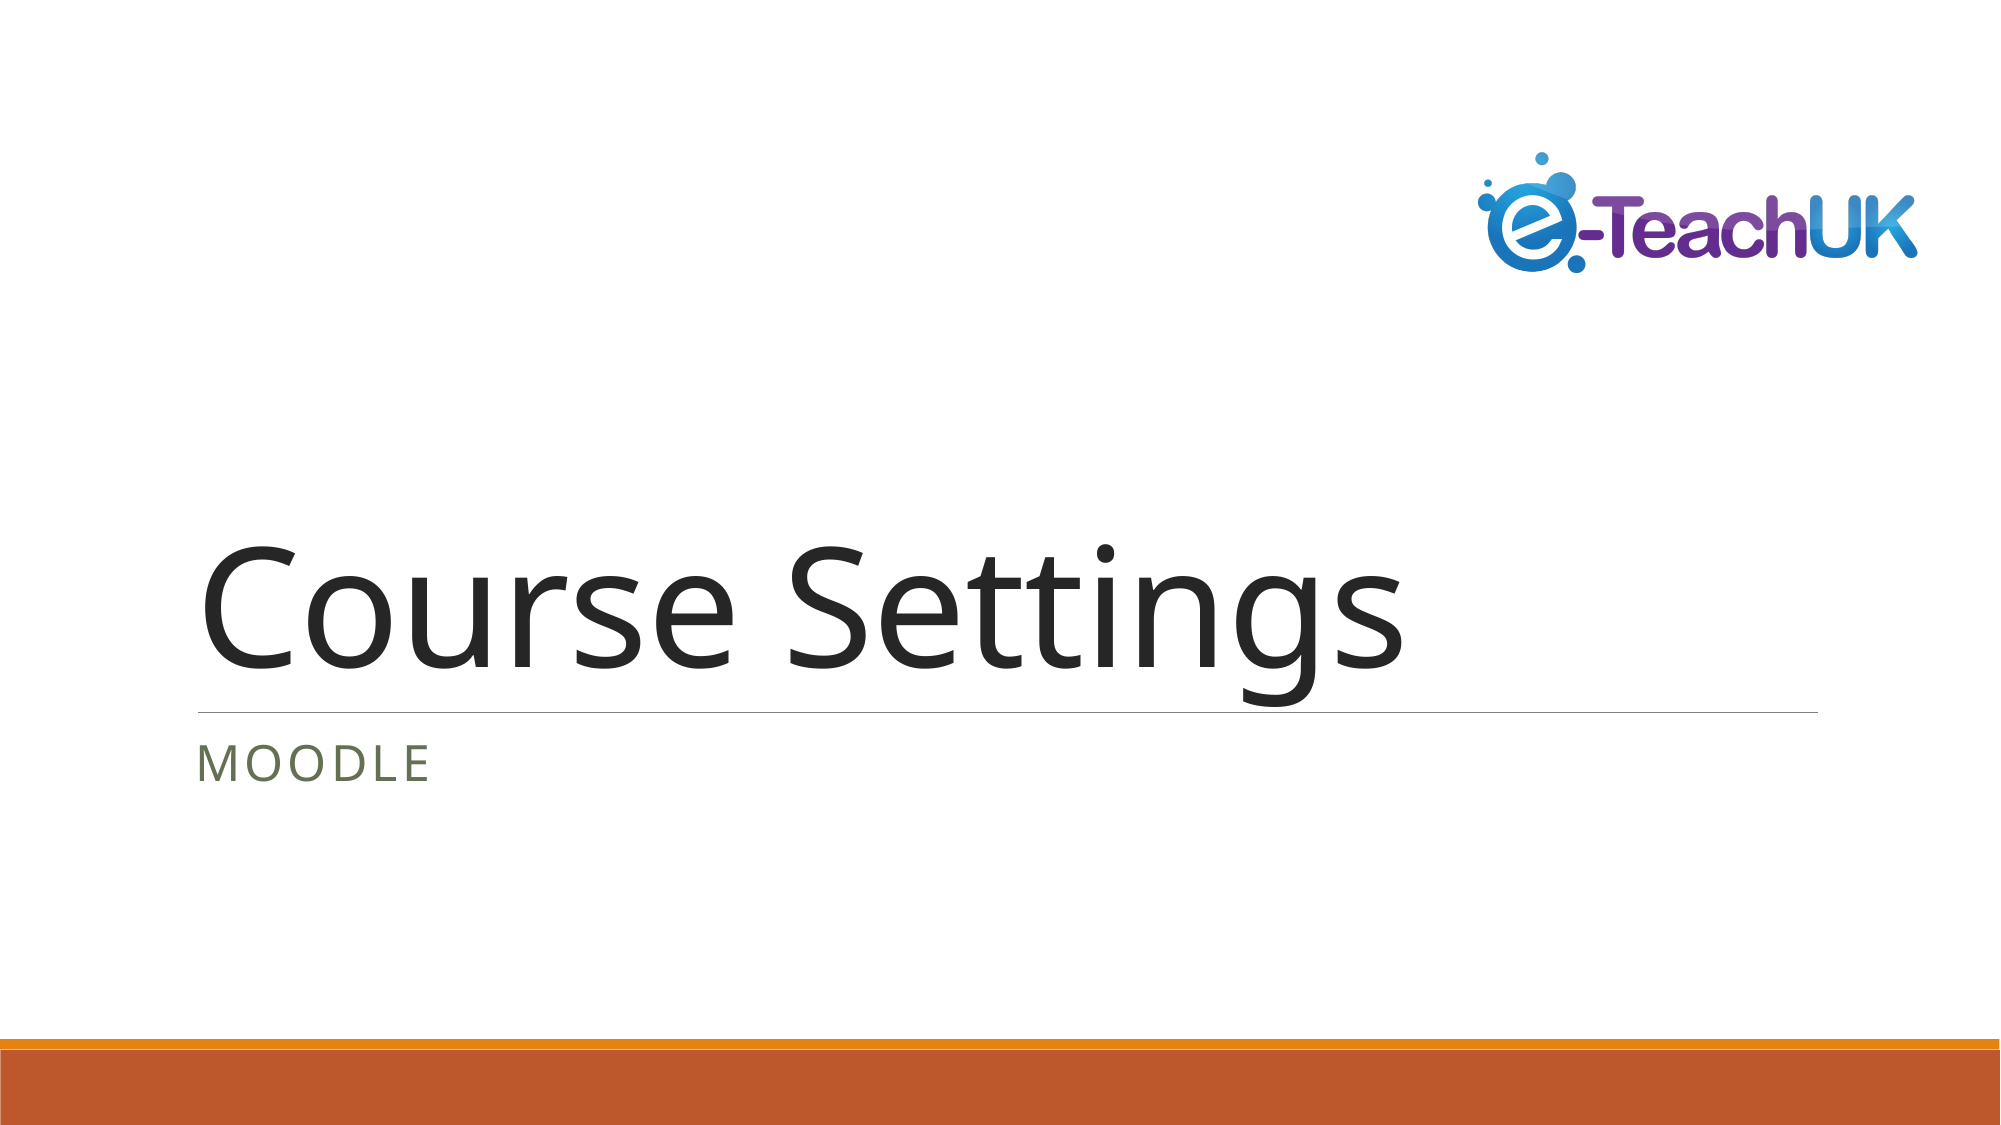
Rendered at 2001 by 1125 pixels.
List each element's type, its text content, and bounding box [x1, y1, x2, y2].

title Course Settings [180, 124, 1830, 710]
subtitle Moodle [180, 730, 1831, 919]
picture [1449, 0, 1946, 461]
